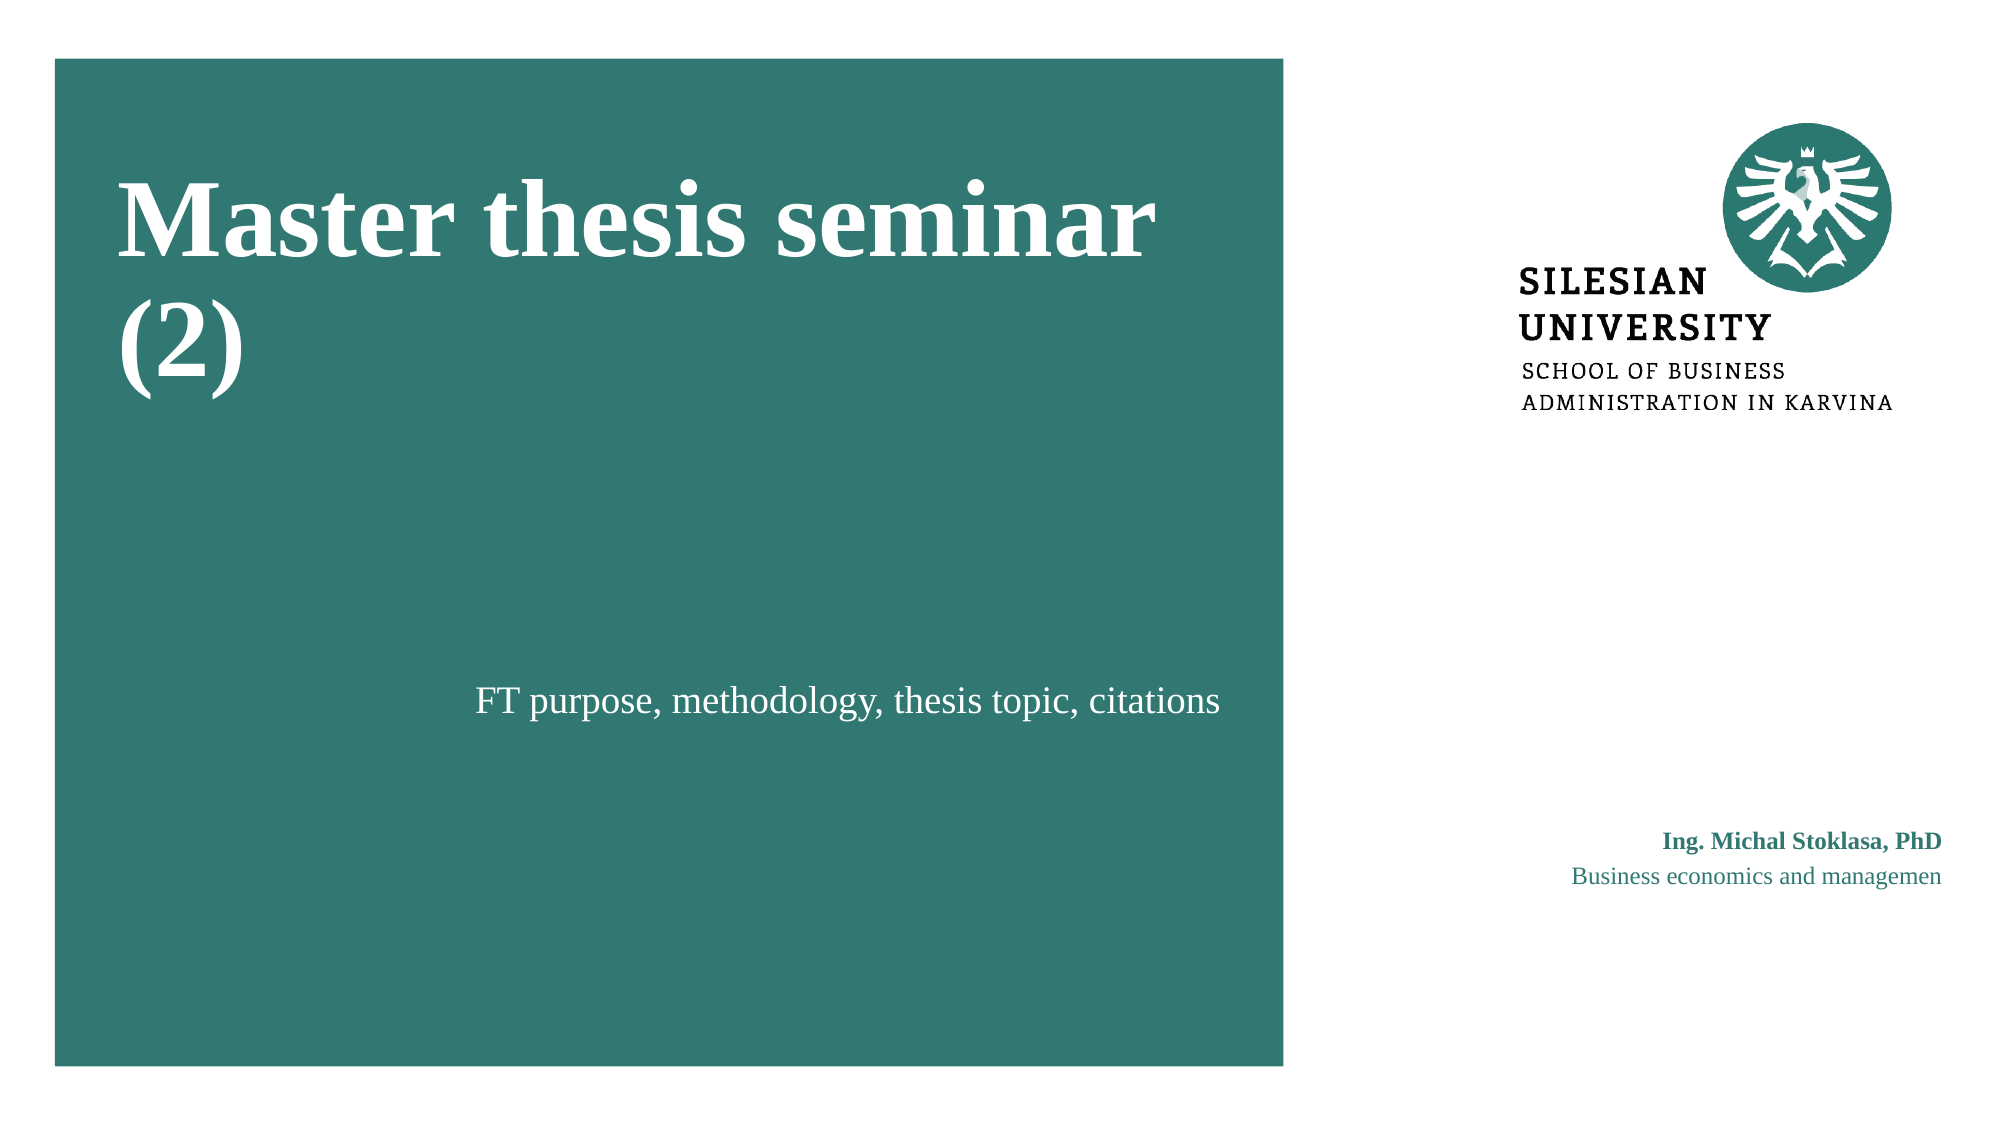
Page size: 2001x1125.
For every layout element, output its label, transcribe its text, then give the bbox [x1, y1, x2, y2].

title Master thesis seminar (2) [102, 153, 1221, 626]
subtitle FT purpose, methodology, thesis topic, citations [385, 672, 1237, 846]
text_box Ing. Michal Stoklasa, PhD Business economics and managemen [1500, 814, 1963, 1067]
text_box [54, 57, 1284, 1068]
picture [1519, 123, 1892, 410]
